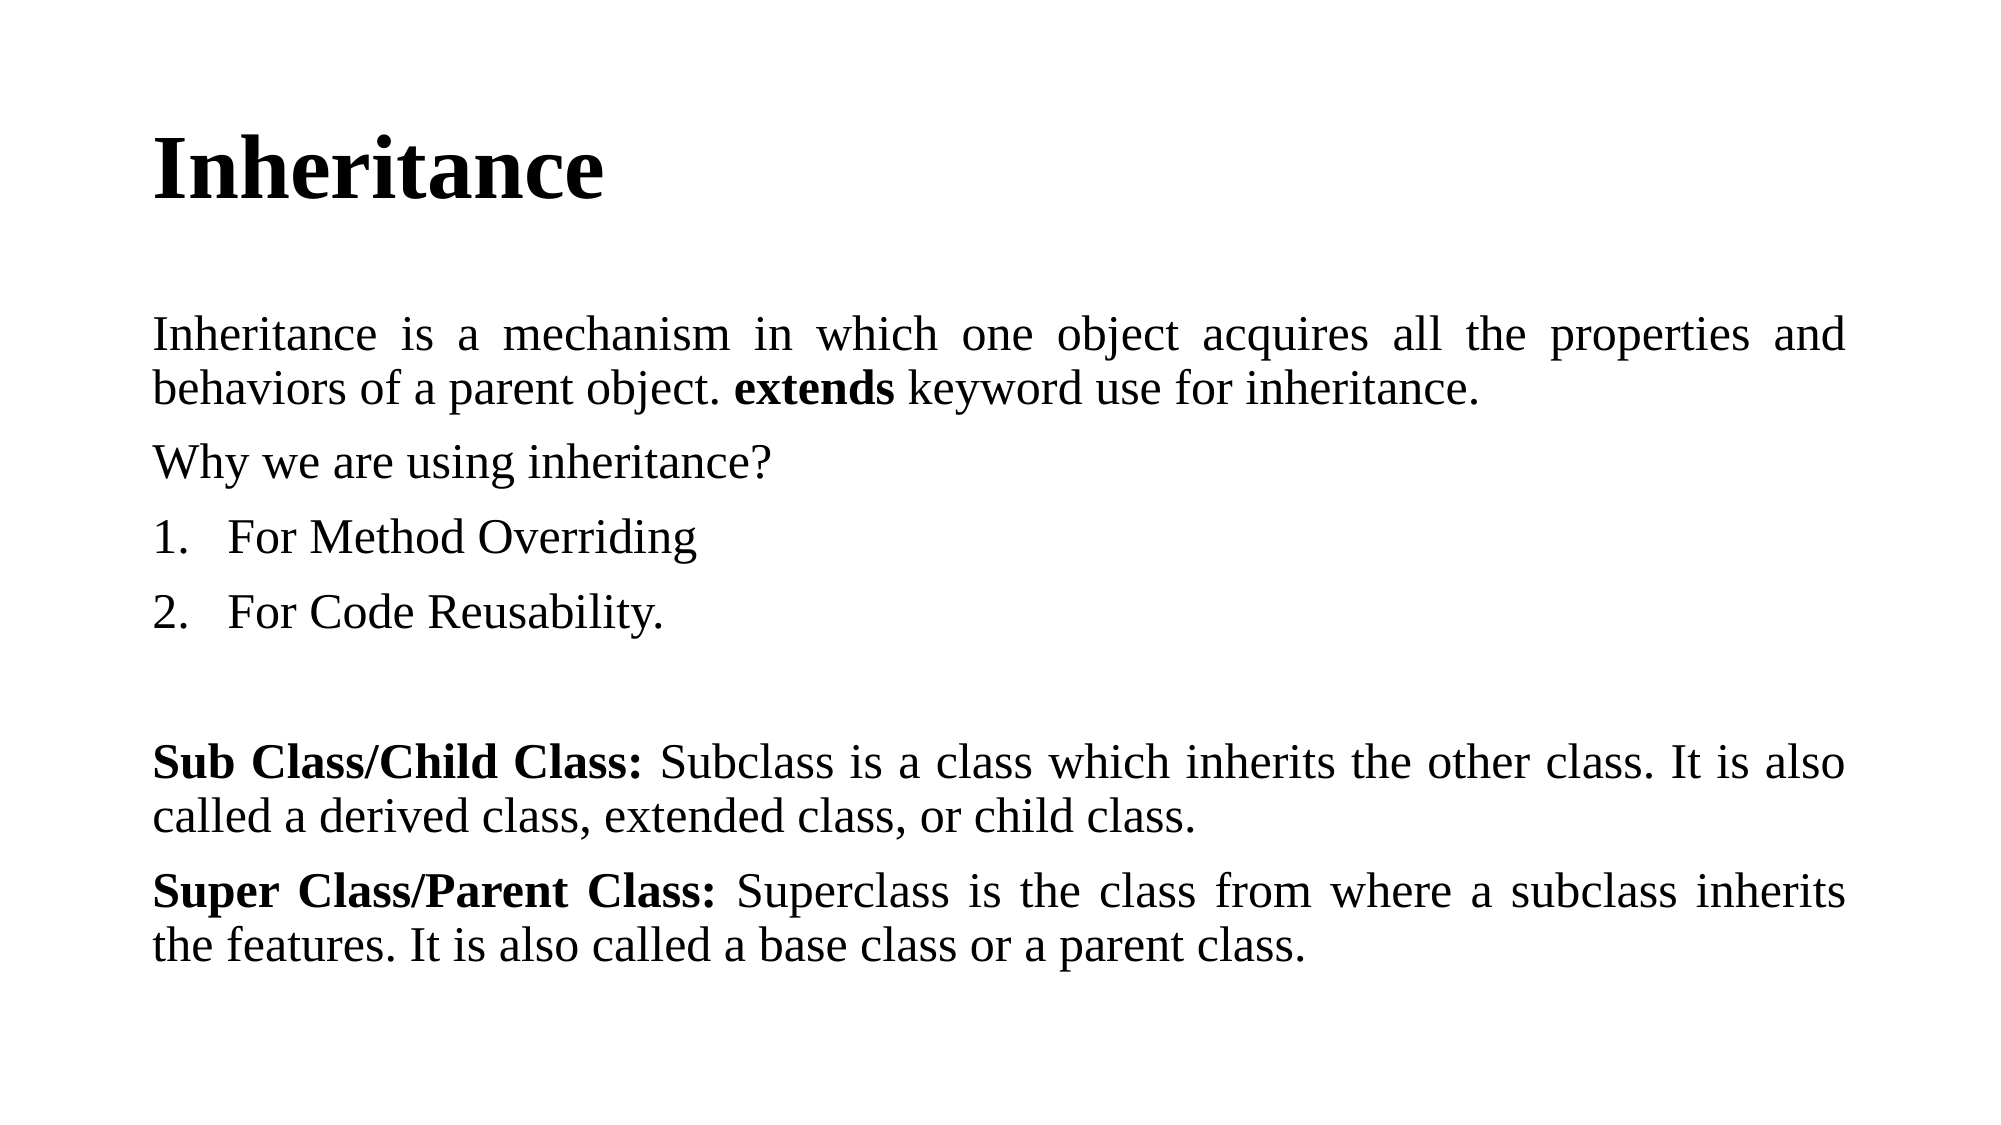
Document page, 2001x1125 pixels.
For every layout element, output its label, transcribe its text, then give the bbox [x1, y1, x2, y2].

title Inheritance [137, 59, 1863, 278]
list Inheritance is a mechanism in which one object acquires all the properties and behaviors of a parent object. extends keyword use for inheritance. Why we are using inheritance? For Method Overriding For Code Reusability. Sub Class/Child Class: Subclass is a class which inherits the other class. It is also called a derived class, extended class, or child class. Super Class/Parent Class: Superclass is the class from where a subclass inherits the features. It is also called a base class or a parent class. [137, 299, 1863, 1014]
